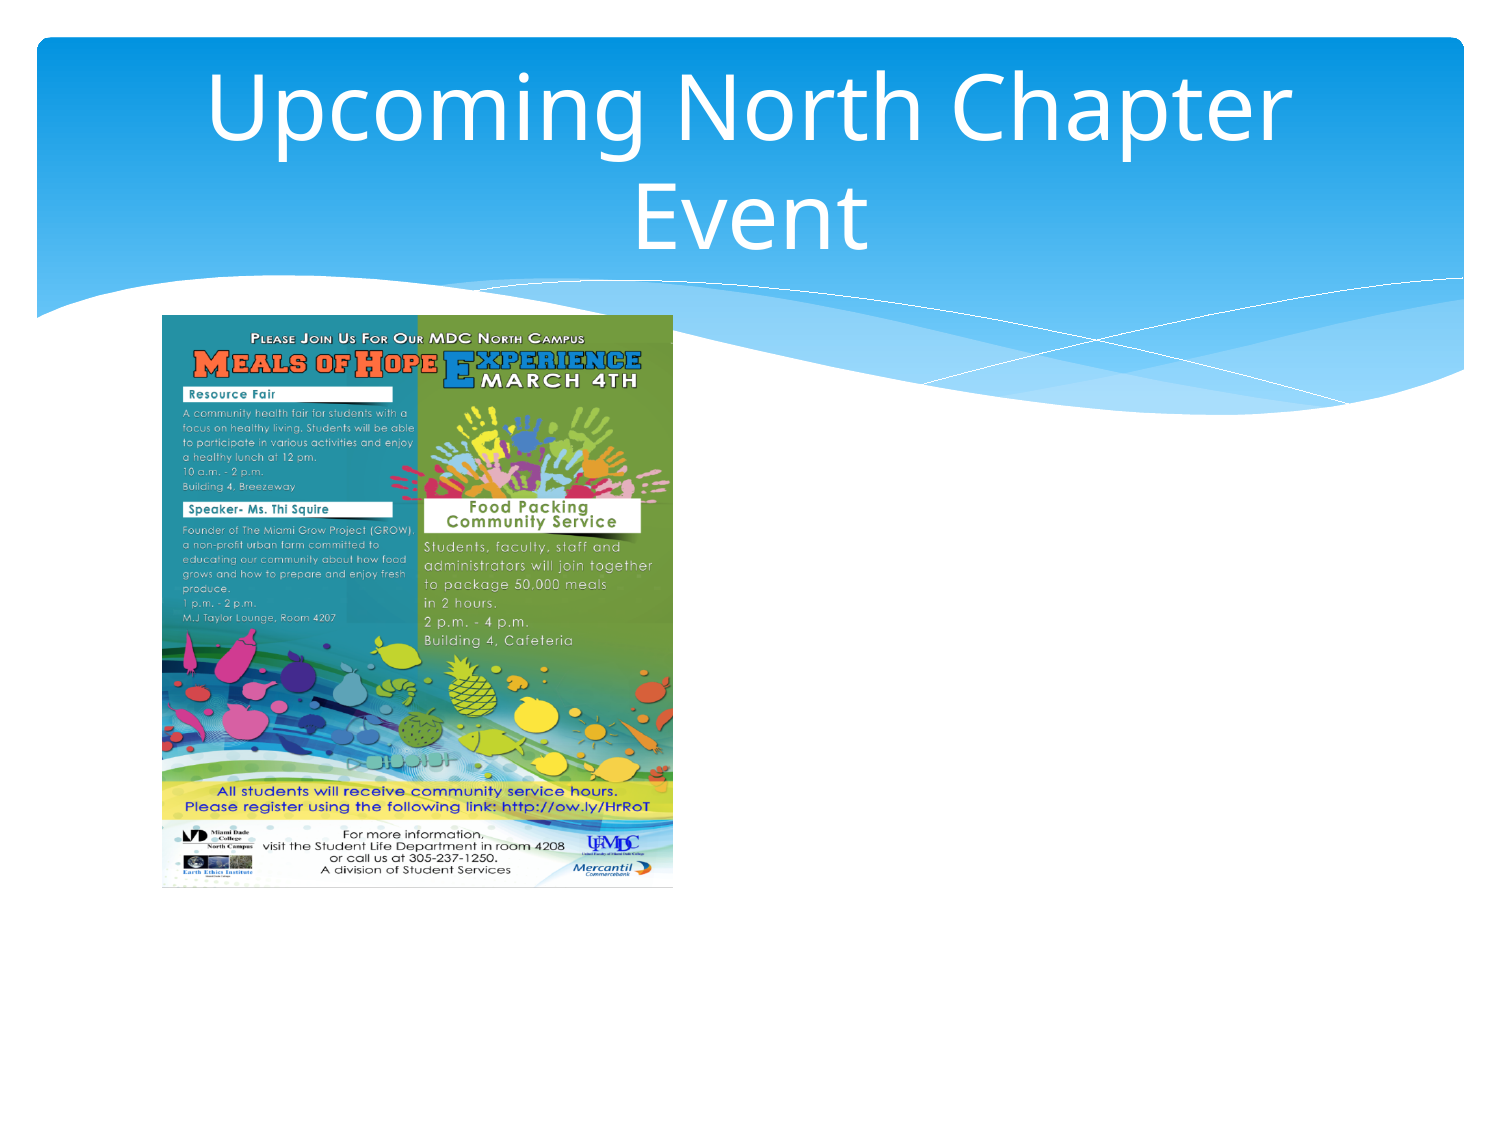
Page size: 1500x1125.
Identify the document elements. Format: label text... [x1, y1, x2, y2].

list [162, 315, 673, 888]
title Upcoming North Chapter Event [75, 55, 1425, 261]
